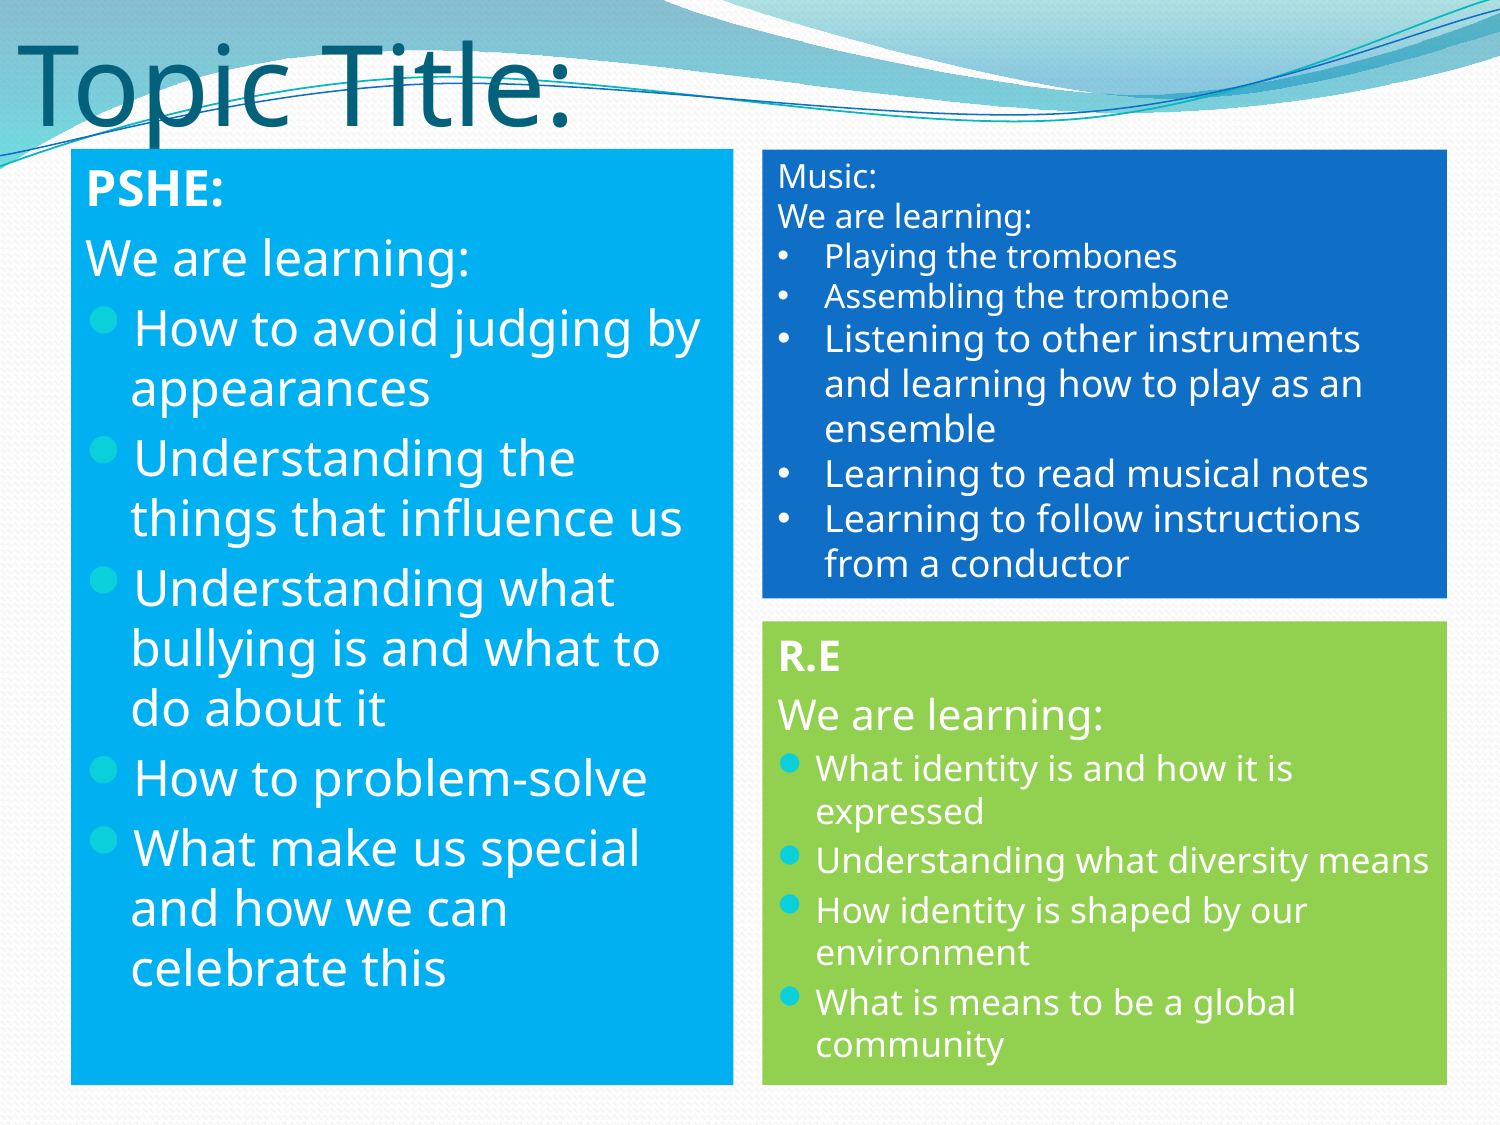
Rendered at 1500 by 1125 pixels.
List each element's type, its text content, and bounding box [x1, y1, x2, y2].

text_box Music: We are learning: Playing the trombones Assembling the trombone Listening to other instruments and learning how to play as an ensemble Learning to read musical notes Learning to follow instructions from a conductor [762, 148, 1414, 653]
list PSHE: We are learning: How to avoid judging by appearances Understanding the things that influence us Understanding what bullying is and what to do about it How to problem-solve What make us special and how we can celebrate this [68, 146, 737, 1088]
text_box R.E We are learning: What identity is and how it is expressed Understanding what diversity means How identity is shaped by our environment What is means to be a global community [759, 618, 1450, 1088]
text_box [760, 147, 1449, 600]
title Topic Title: [17, 5, 1368, 149]
